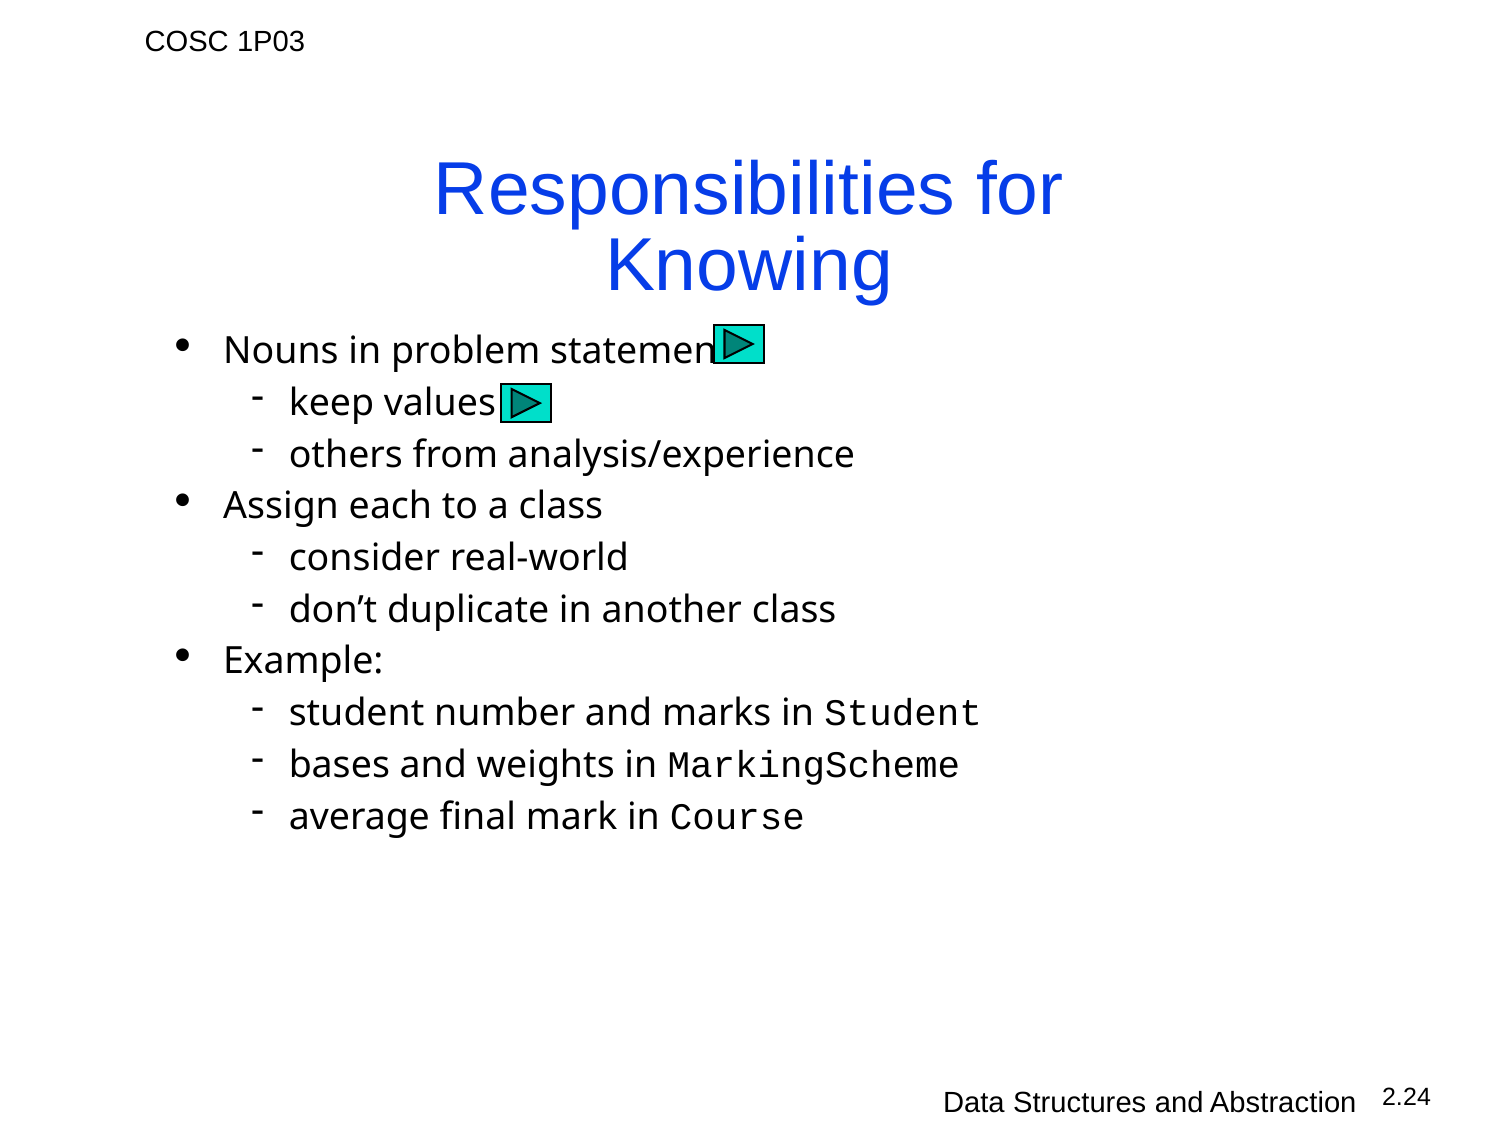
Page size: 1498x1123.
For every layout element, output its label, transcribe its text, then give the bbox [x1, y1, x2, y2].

text_box [713, 325, 764, 363]
title Responsibilities for Knowing [269, 148, 1229, 235]
text_box [500, 384, 551, 422]
list Nouns in problem statement keep values others from analysis/experience Assign each to a class consider real-world don’t duplicate in another class Example: student number and marks in Student bases and weights in MarkingScheme average final mark in Course [160, 323, 1337, 1000]
